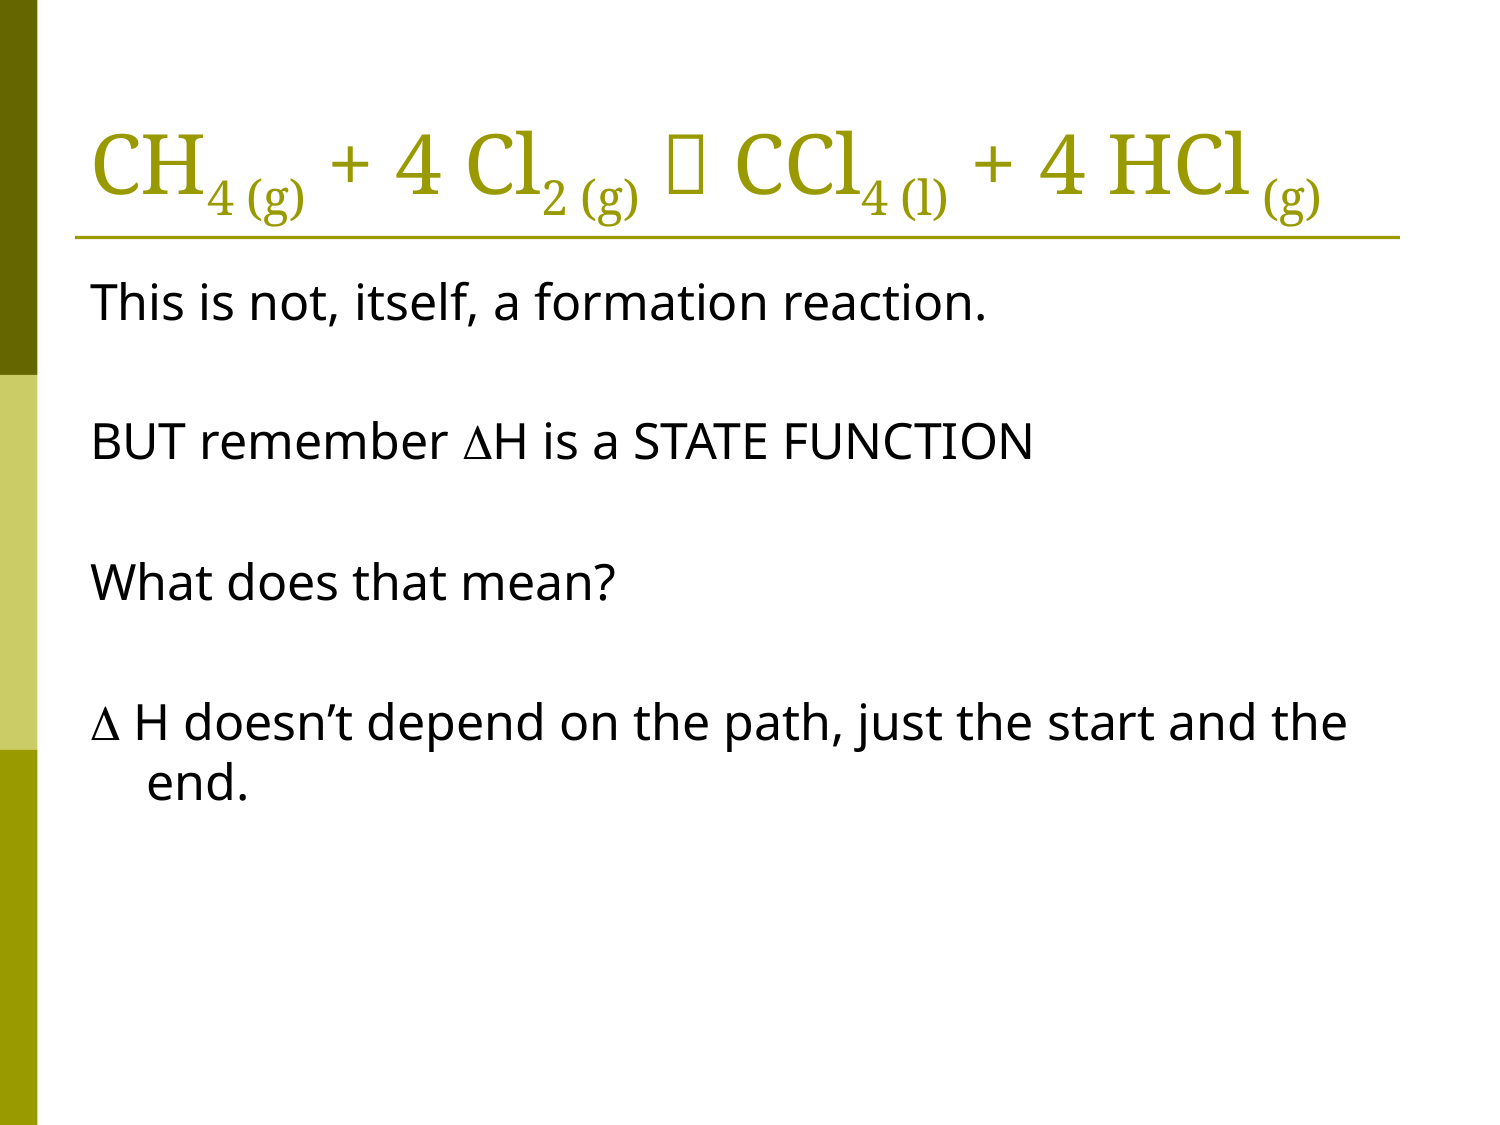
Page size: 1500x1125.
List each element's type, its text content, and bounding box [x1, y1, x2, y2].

list This is not, itself, a formation reaction. BUT remember H is a STATE FUNCTION What does that mean?  H doesn’t depend on the path, just the start and the end. [75, 262, 1425, 1006]
title CH4 (g) + 4 Cl2 (g)  CCl4 (l) + 4 HCl (g) [75, 45, 1425, 233]
